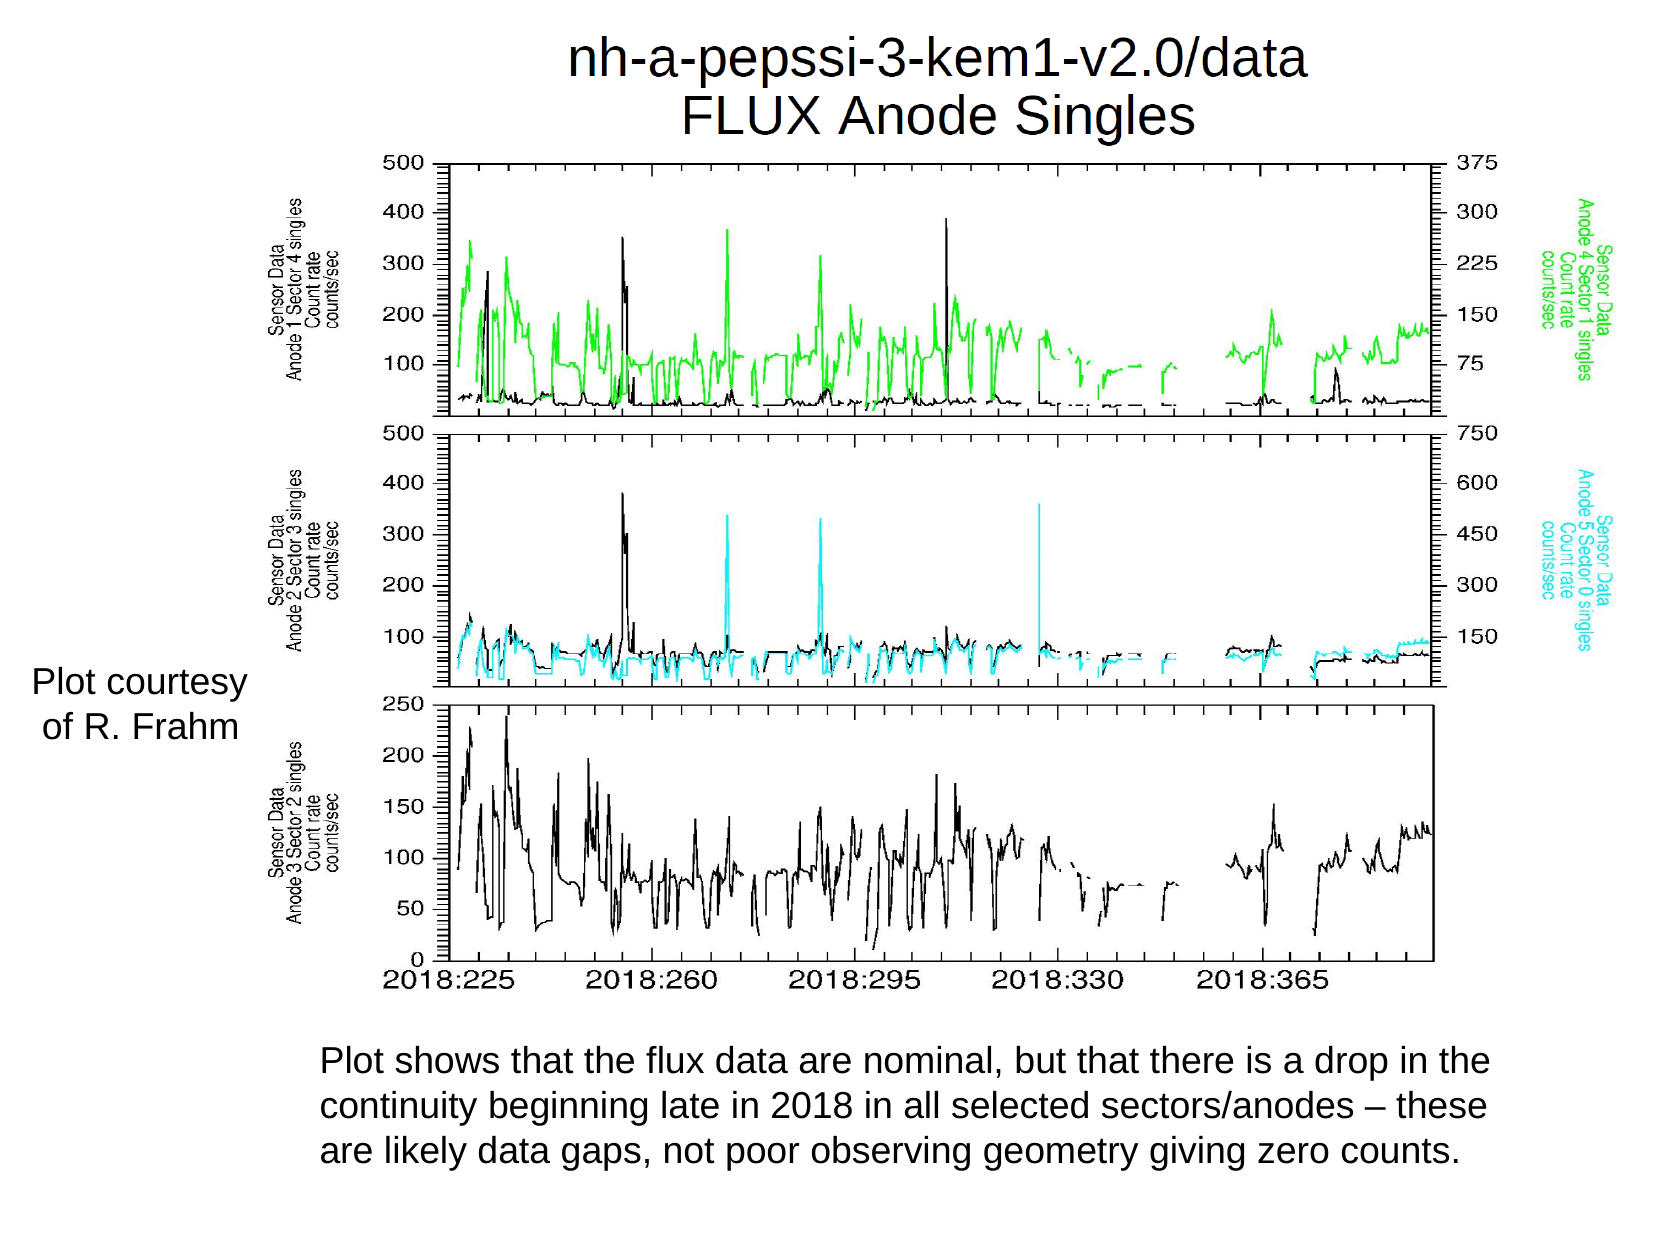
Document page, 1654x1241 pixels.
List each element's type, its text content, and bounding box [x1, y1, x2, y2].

picture [264, 16, 1619, 996]
text_box Plot shows that the flux data are nominal, but that there is a drop in the continuity beginning late in 2018 in all selected sectors/anodes – these are likely data gaps, not poor observing geometry giving zero counts. [304, 1028, 1514, 1179]
text_box Plot courtesy of R. Frahm [16, 649, 263, 755]
